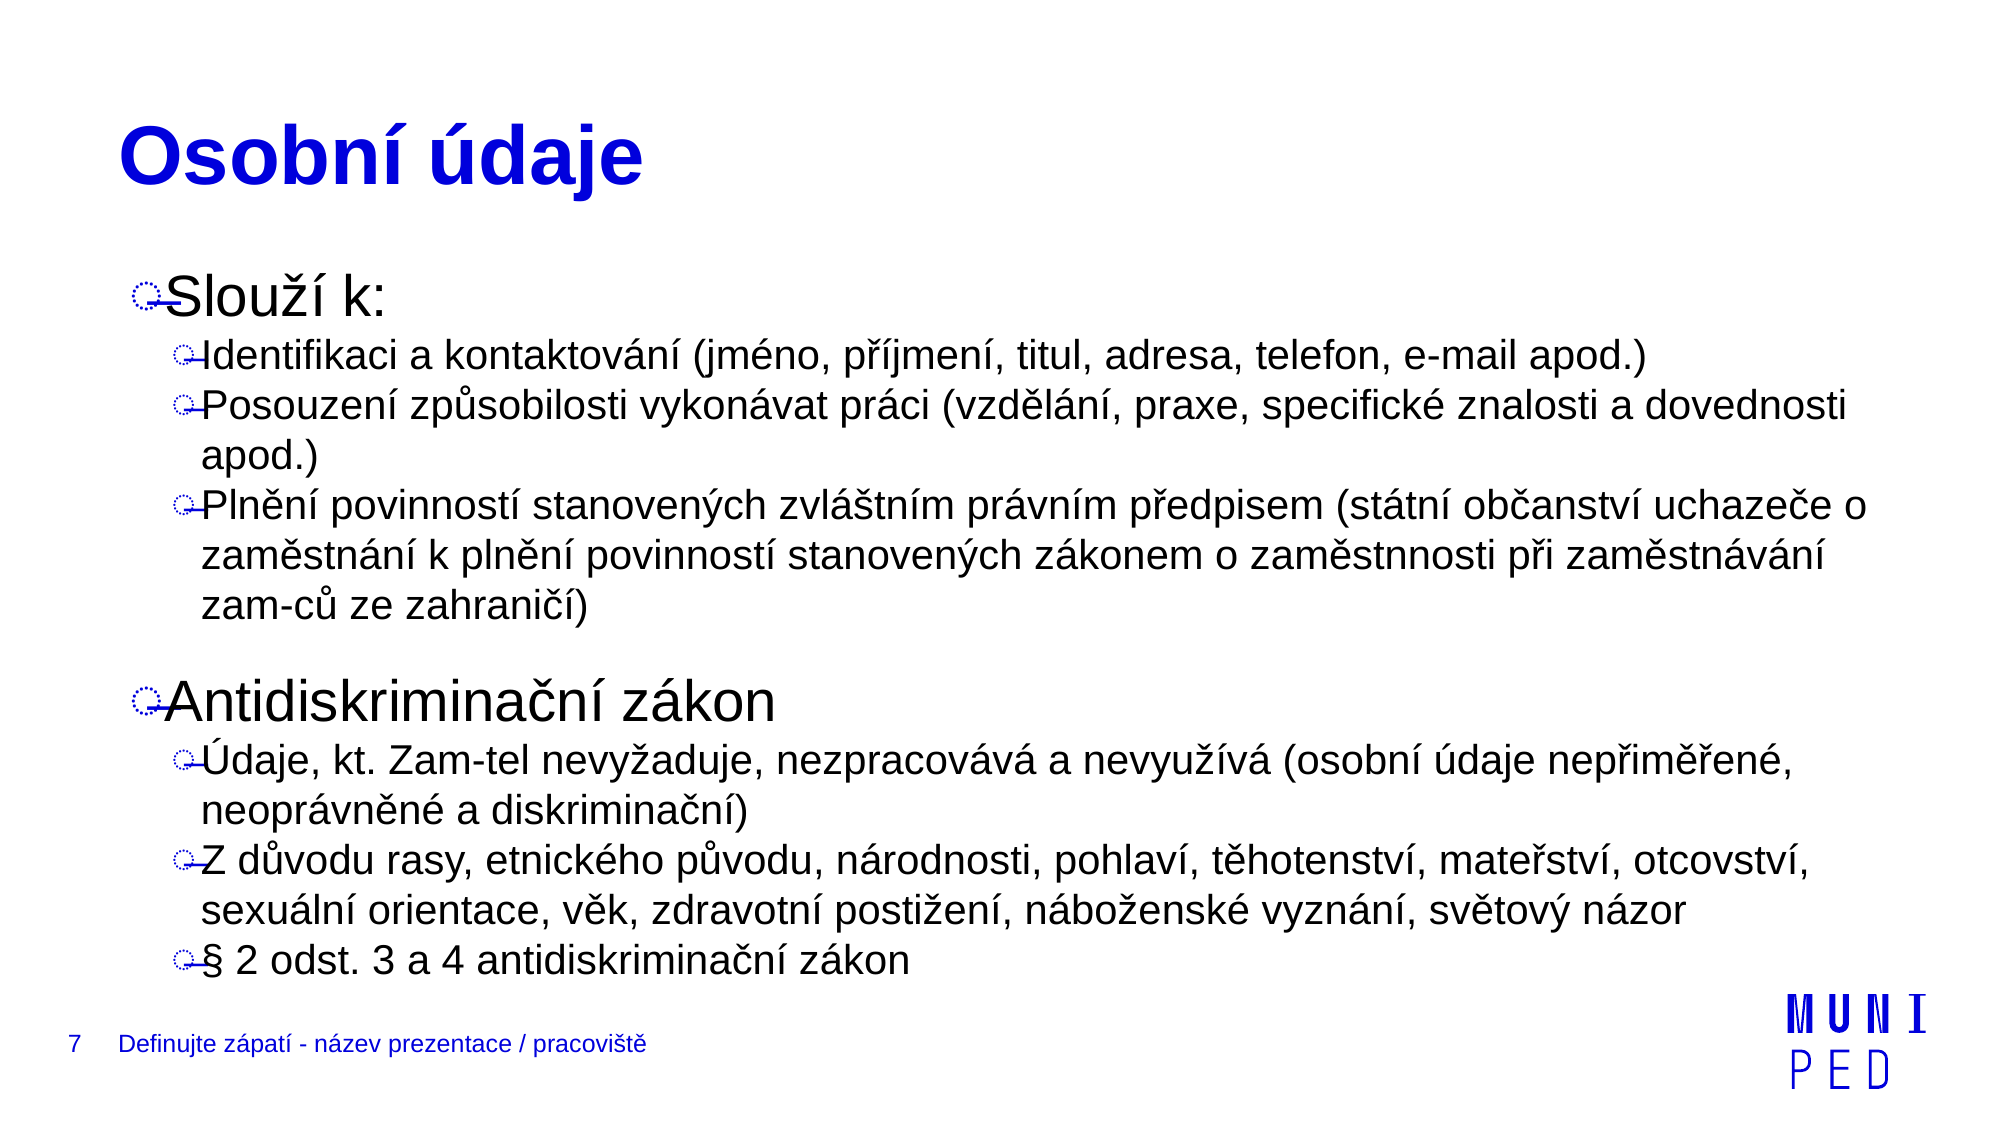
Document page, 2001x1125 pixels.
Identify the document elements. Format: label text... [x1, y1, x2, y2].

list Slouží k: Identifikaci a kontaktování (jméno, příjmení, titul, adresa, telefon, e-mail apod.) Posouzení způsobilosti vykonávat práci (vzdělání, praxe, specifické znalosti a dovednosti apod.) Plnění povinností stanovených zvláštním právním předpisem (státní občanství uchazeče o zaměstnání k plnění povinností stanovených zákonem o zaměstnnosti při zaměstnávání zam-ců ze zahraničí) Antidiskriminační zákon Údaje, kt. Zam-tel nevyžaduje, nezpracovává a nevyužívá (osobní údaje nepřiměřené, neoprávněné a diskriminační) Z důvodu rasy, etnického původu, národnosti, pohlaví, těhotenství, mateřství, otcovství, sexuální orientace, věk, zdravotní postižení, náboženské vyznání, světový názor § 2 odst. 3 a 4 antidiskriminační zákon [118, 223, 1883, 957]
title Osobní údaje [118, 118, 1883, 193]
footer Definujte zápatí - název prezentace / pracoviště [118, 1021, 1418, 1063]
slide_number 7 [67, 1021, 110, 1063]
